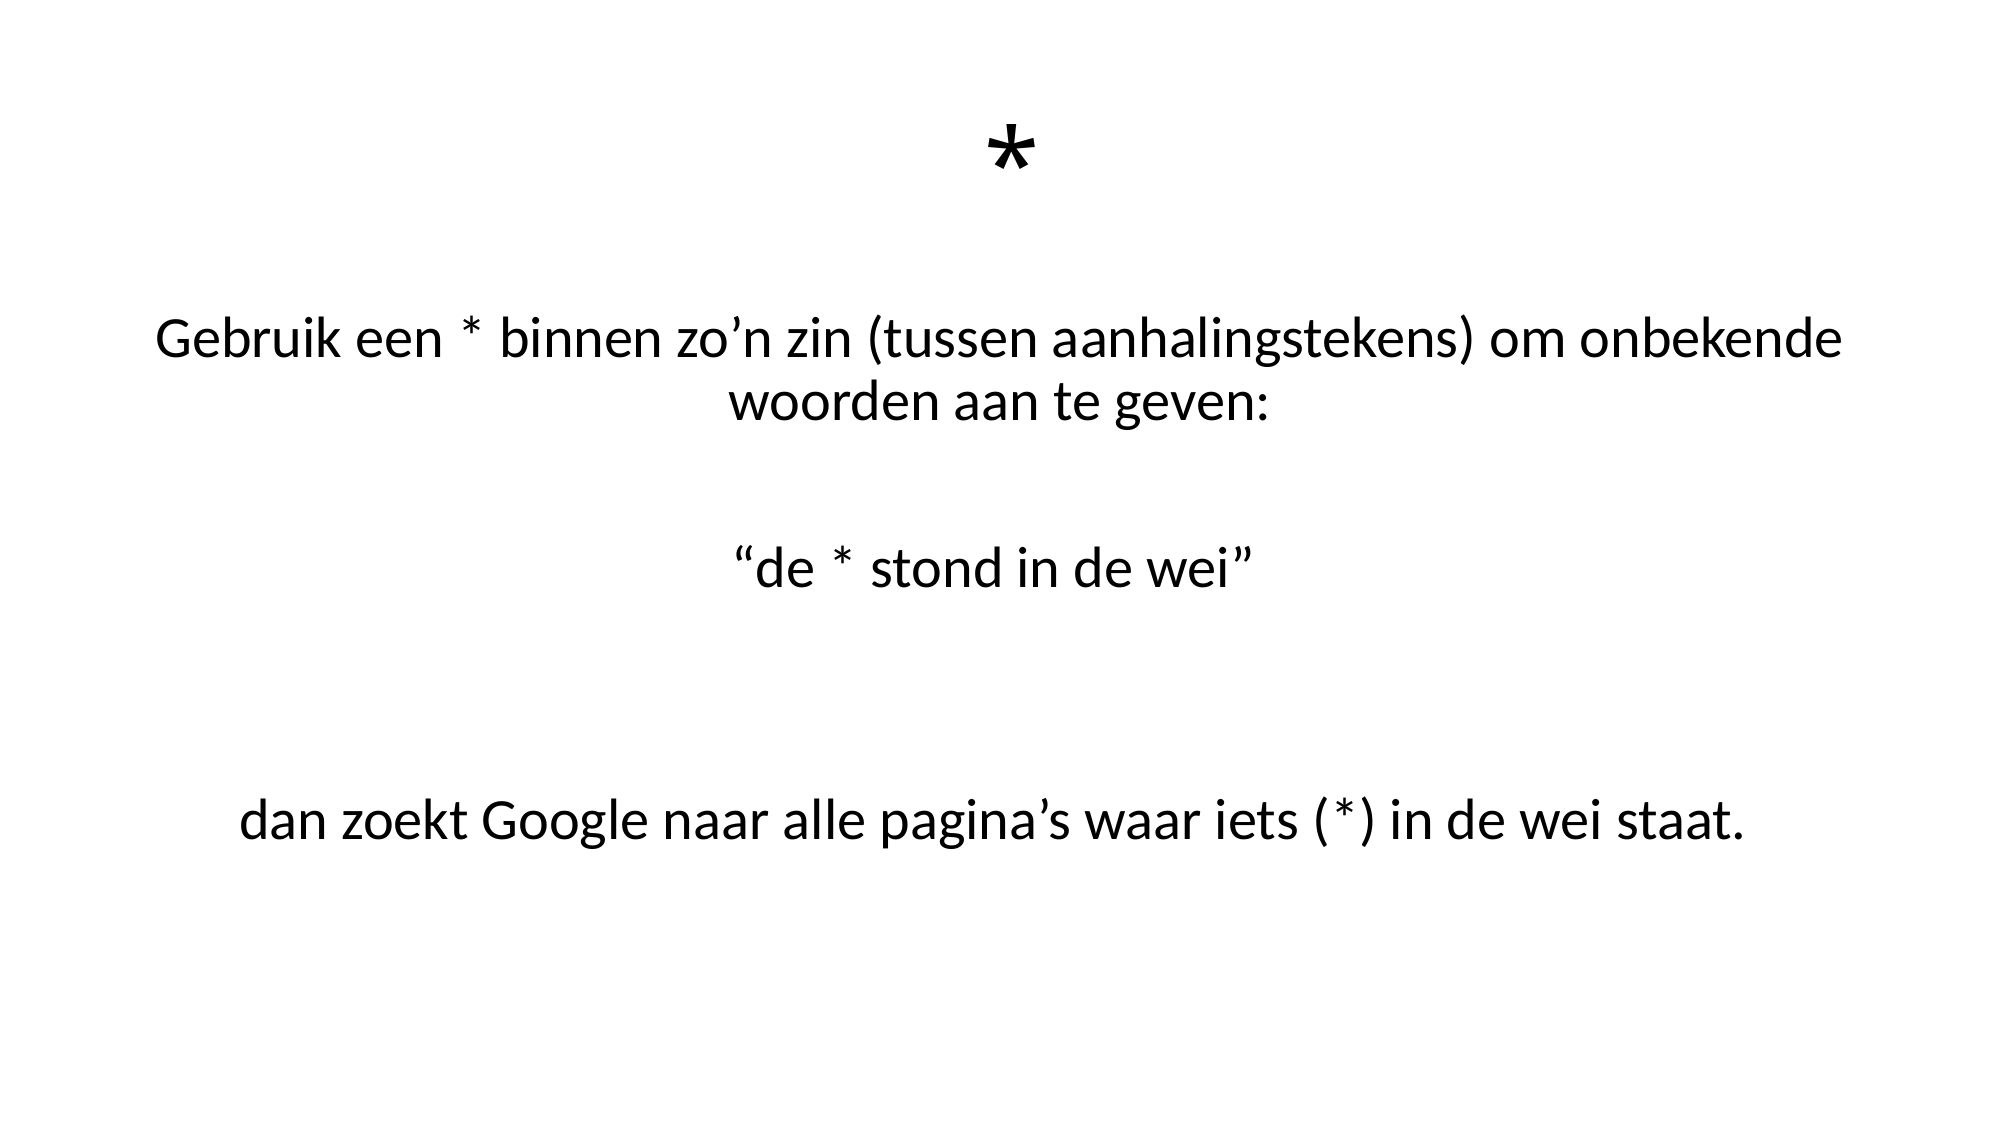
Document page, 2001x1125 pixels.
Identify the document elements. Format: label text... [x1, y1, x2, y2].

title * [137, 59, 1863, 278]
list Gebruik een * binnen zo’n zin (tussen aanhalingstekens) om onbekende woorden aan te geven: “de * stond in de wei” dan zoekt Google naar alle pagina’s waar iets (*) in de wei staat. [137, 299, 1863, 1014]
